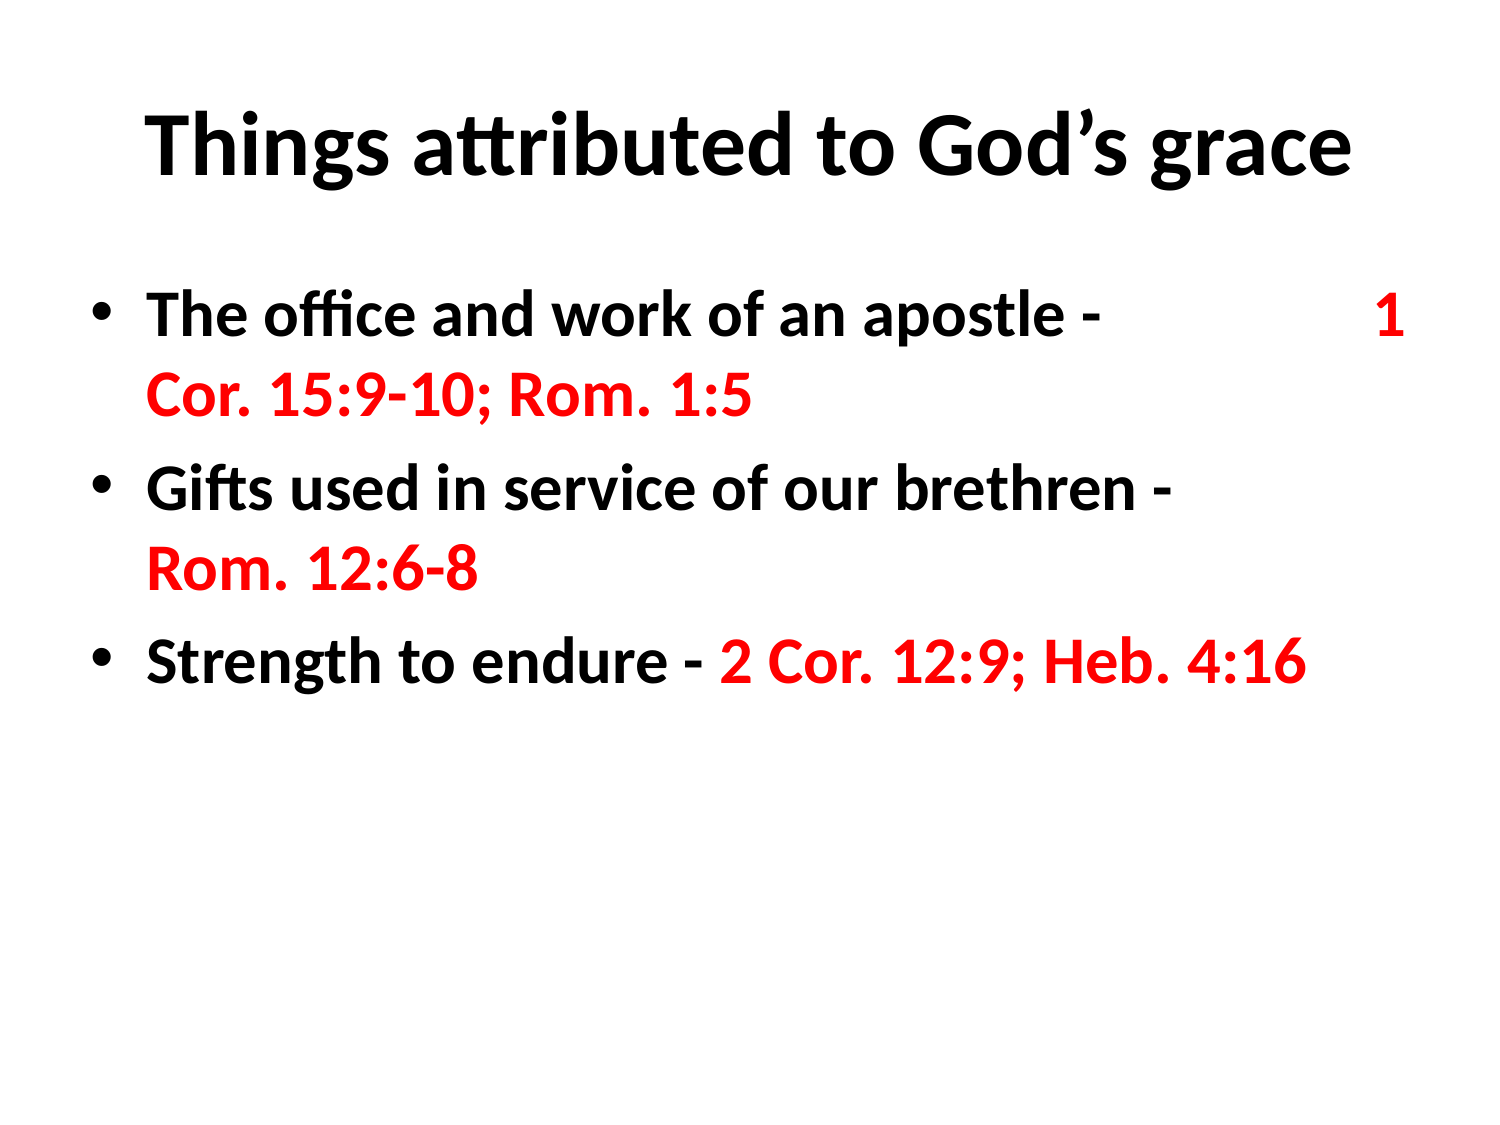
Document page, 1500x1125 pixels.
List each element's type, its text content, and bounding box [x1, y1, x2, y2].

title Things attributed to God’s grace [75, 45, 1425, 233]
list The office and work of an apostle - 1 Cor. 15:9-10; Rom. 1:5 Gifts used in service of our brethren - Rom. 12:6-8 Strength to endure - 2 Cor. 12:9; Heb. 4:16 [75, 262, 1425, 1005]
